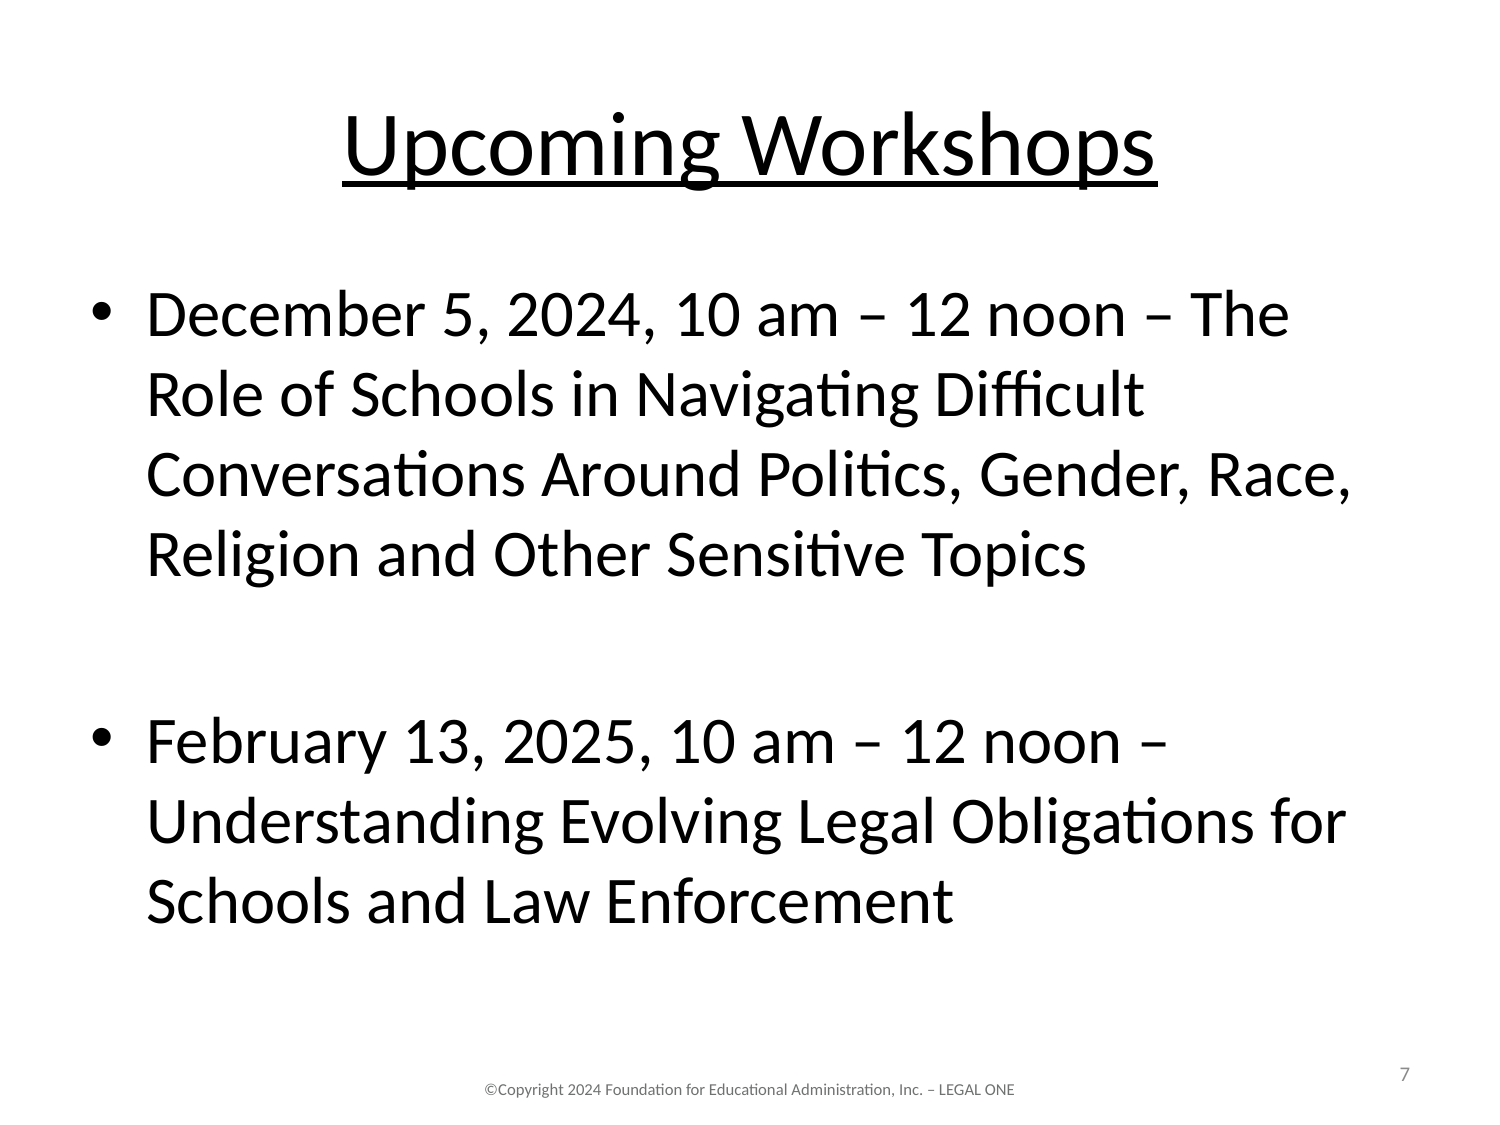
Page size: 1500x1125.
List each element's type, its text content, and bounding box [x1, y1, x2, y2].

title Upcoming Workshops [75, 45, 1425, 233]
slide_number 7 [1074, 1042, 1425, 1103]
list December 5, 2024, 10 am – 12 noon – The Role of Schools in Navigating Difficult Conversations Around Politics, Gender, Race, Religion and Other Sensitive Topics February 13, 2025, 10 am – 12 noon – Understanding Evolving Legal Obligations for Schools and Law Enforcement [75, 262, 1425, 1005]
